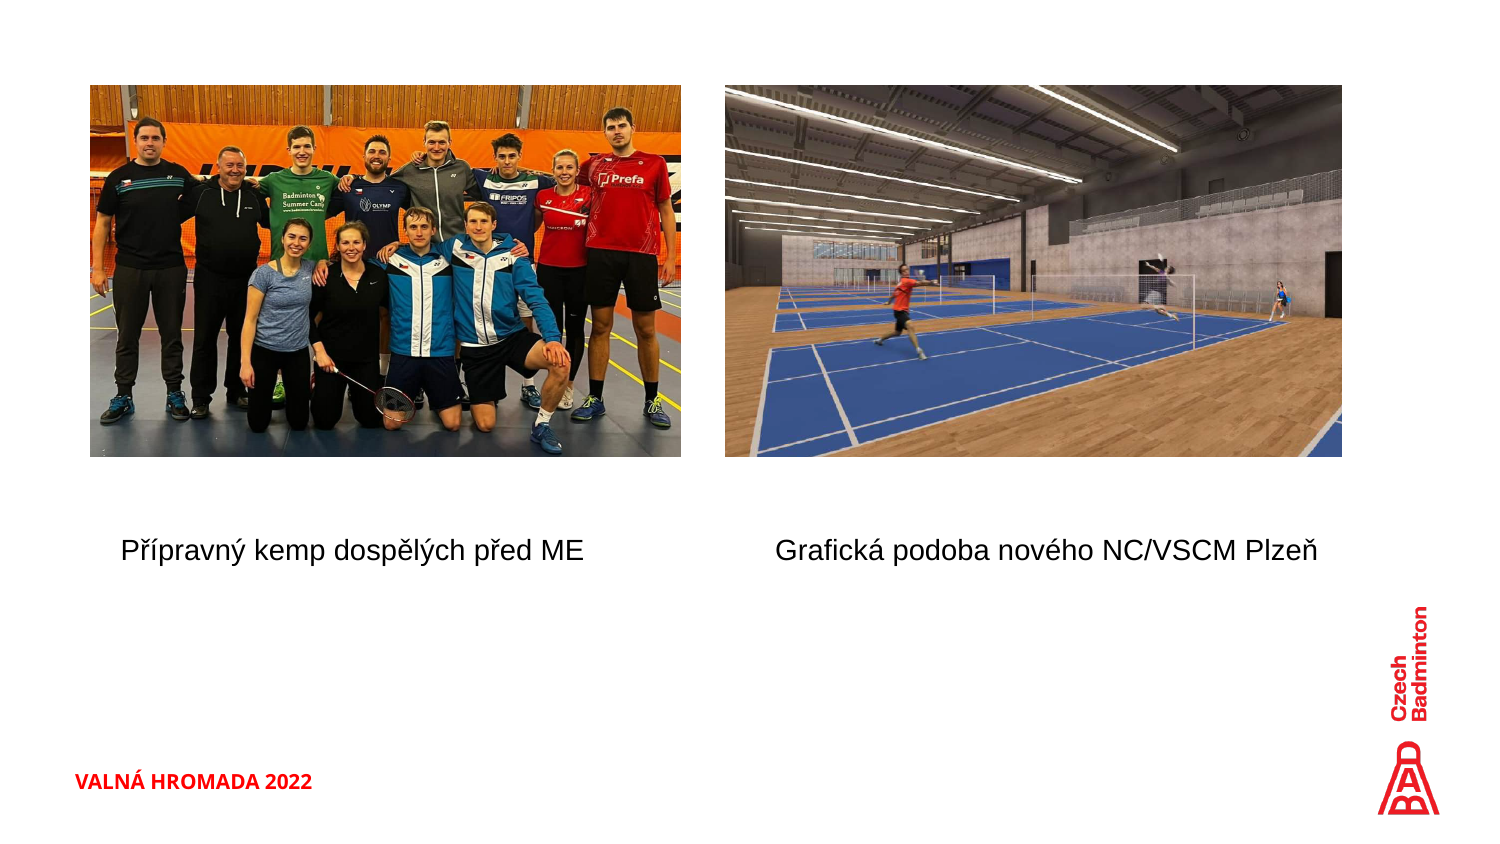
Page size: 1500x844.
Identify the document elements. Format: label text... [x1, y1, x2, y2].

text_box Grafická podoba nového NC/VSCM Plzeň [760, 524, 1342, 575]
text_box Přípravný kemp dospělých před ME [105, 524, 696, 575]
picture [1273, 575, 1500, 844]
picture [725, 85, 1342, 458]
picture [90, 85, 681, 458]
text_box VALNÁ HROMADA 2022 [56, 754, 327, 808]
